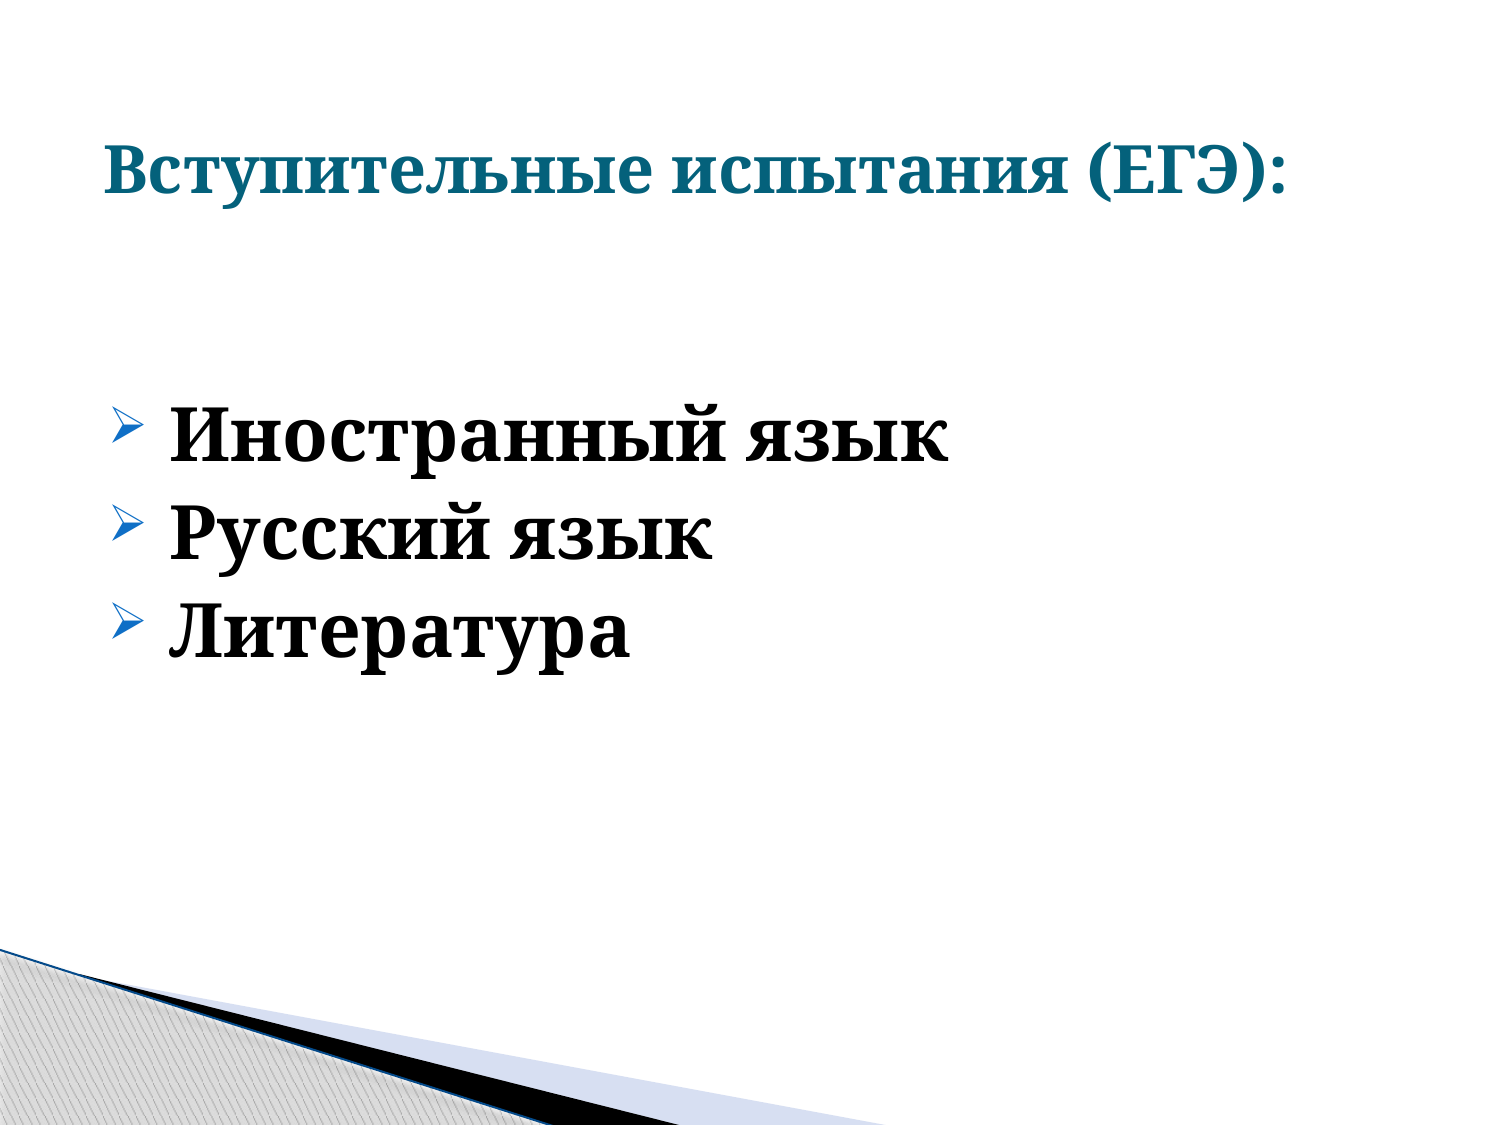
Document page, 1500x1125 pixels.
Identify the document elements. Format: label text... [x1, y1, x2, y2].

list Иностранный язык Русский язык Литература [74, 302, 1426, 986]
title Вступительные испытания (ЕГЭ): [88, 113, 1439, 302]
